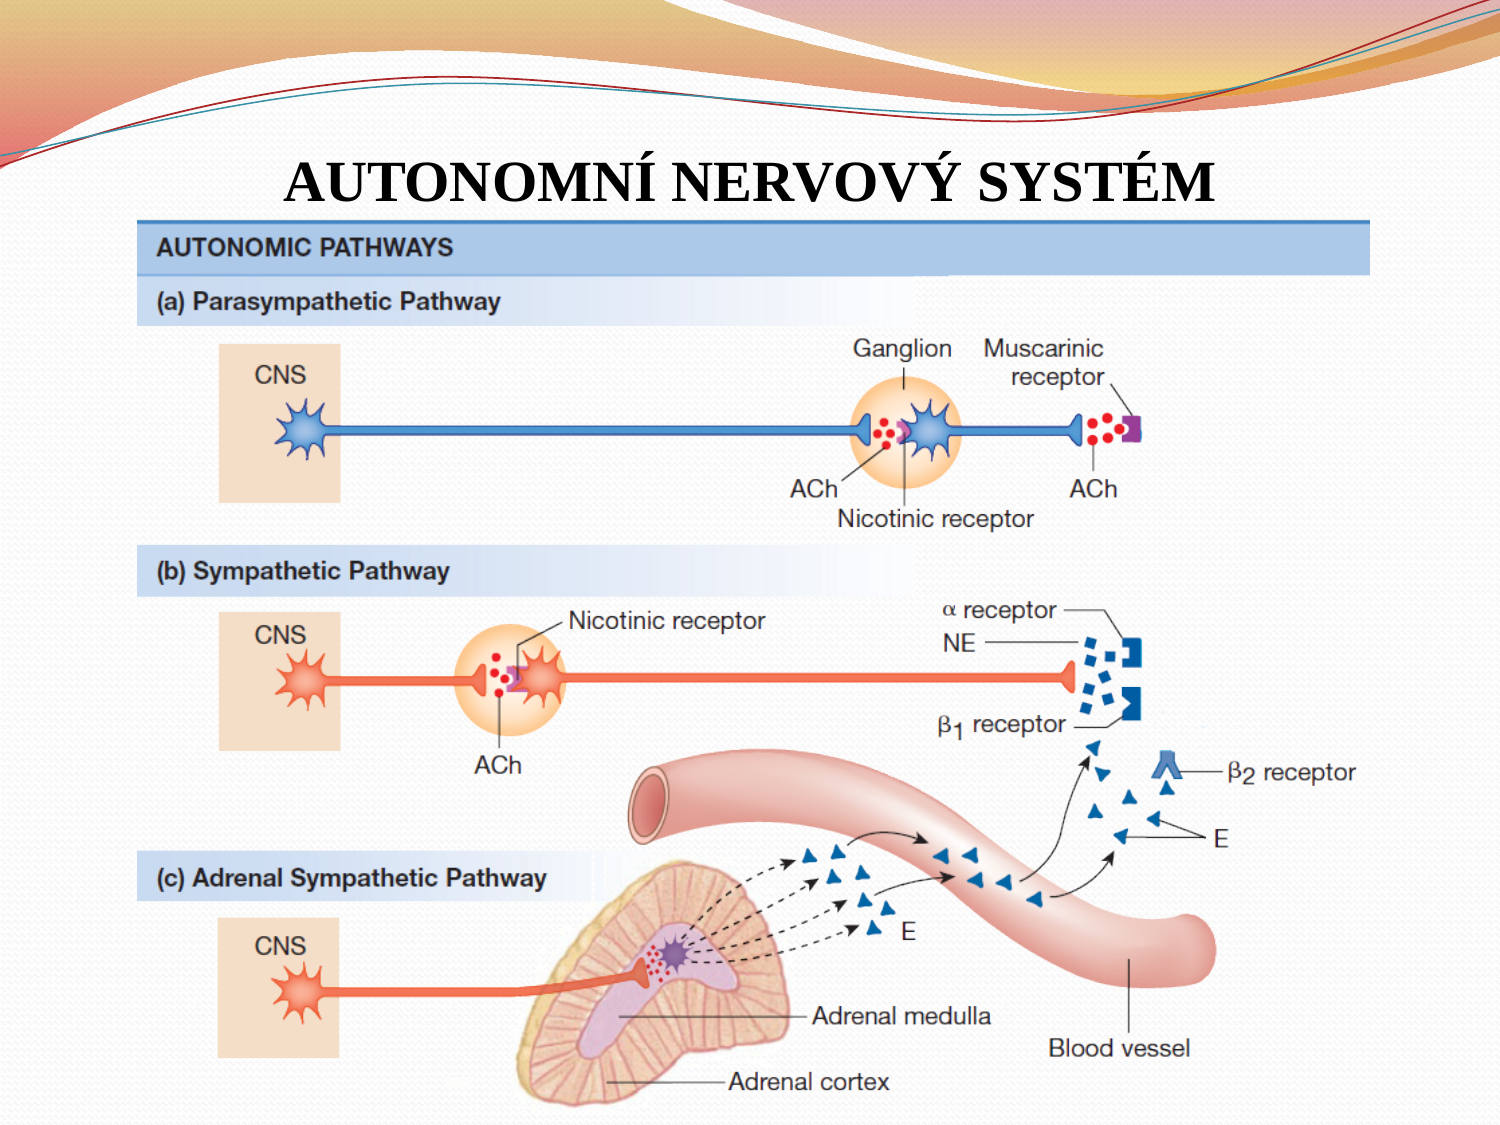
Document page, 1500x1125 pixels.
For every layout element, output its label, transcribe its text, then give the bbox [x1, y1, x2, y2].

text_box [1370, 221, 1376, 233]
title AUTONOMNÍ NERVOVÝ SYSTÉM [0, 80, 1500, 233]
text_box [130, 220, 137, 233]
picture [137, 219, 1370, 1113]
